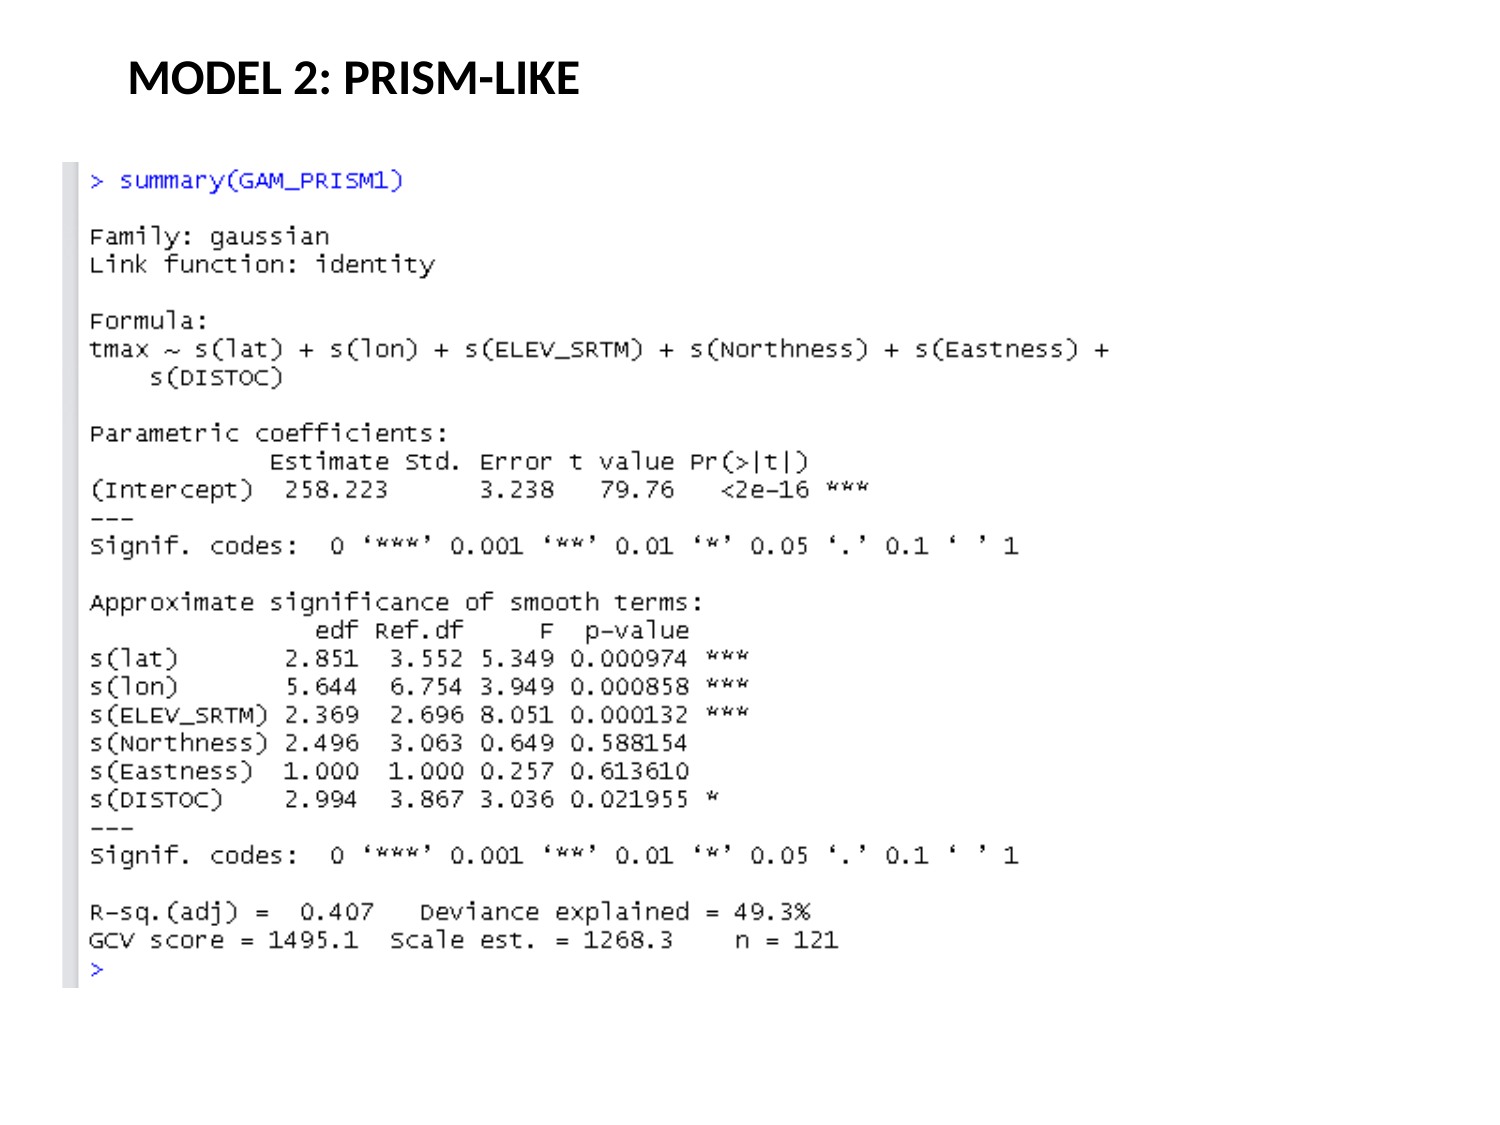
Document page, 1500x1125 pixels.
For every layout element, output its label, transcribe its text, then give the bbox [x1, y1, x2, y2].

text_box MODEL 2: PRISM-LIKE [112, 37, 925, 113]
picture [62, 162, 1308, 988]
